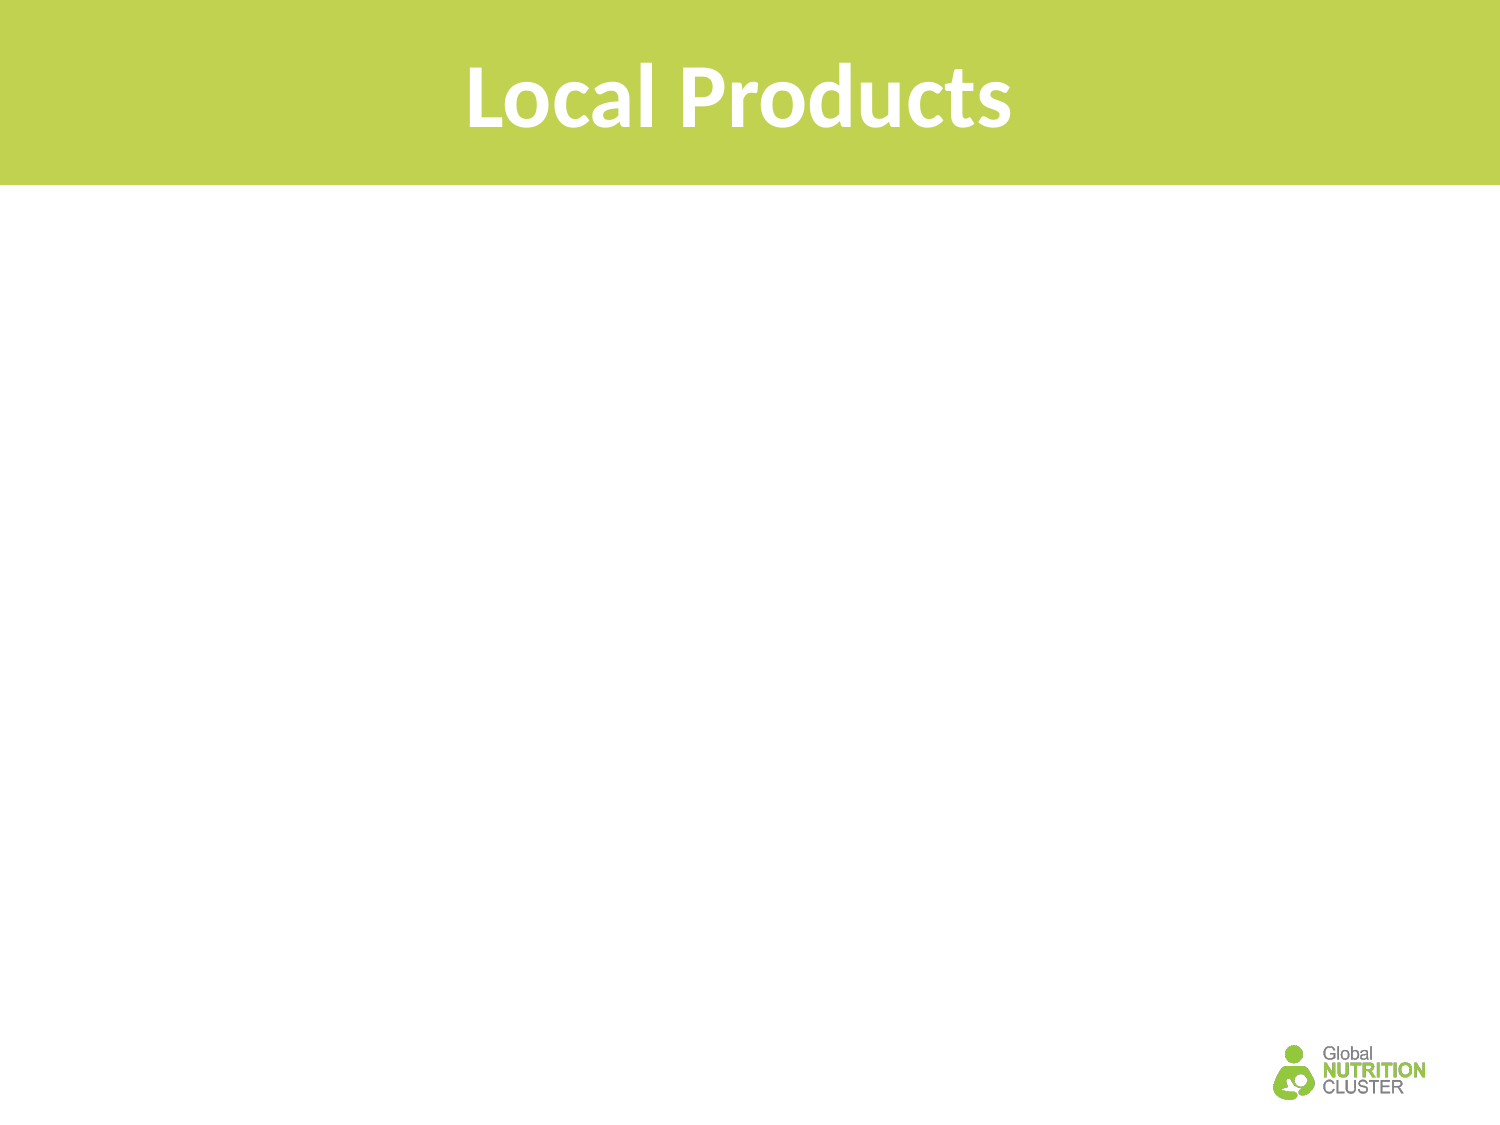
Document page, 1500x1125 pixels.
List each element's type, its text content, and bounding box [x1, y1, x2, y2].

title Local Products [0, 0, 1500, 186]
picture [1273, 1045, 1425, 1100]
